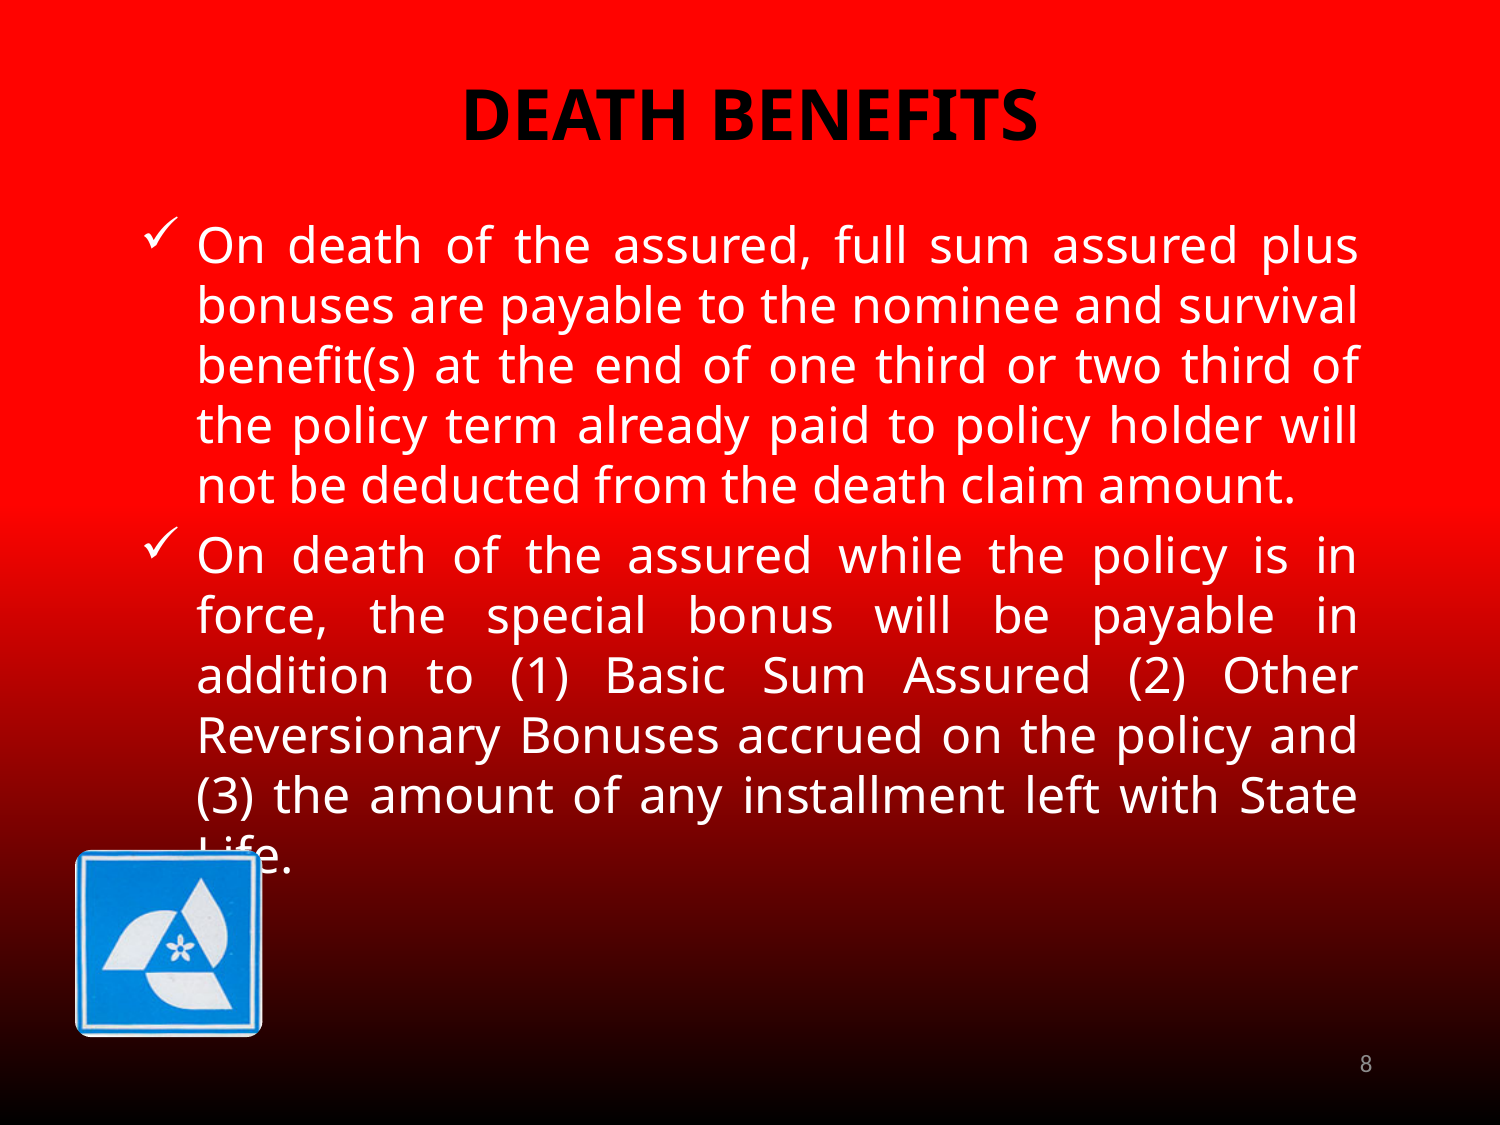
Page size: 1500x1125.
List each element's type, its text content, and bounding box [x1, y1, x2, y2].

slide_number 8 [1074, 1025, 1388, 1100]
picture [74, 849, 263, 1038]
list On death of the assured, full sum assured plus bonuses are payable to the nominee and survival benefit(s) at the end of one third or two third of the policy term already paid to policy holder will not be deducted from the death claim amount. On death of the assured while the policy is in force, the special bonus will be payable in addition to (1) Basic Sum Assured (2) Other Reversionary Bonuses accrued on the policy and (3) the amount of any installment left with State Life. [125, 206, 1375, 913]
title DEATH BENEFITS [0, 62, 1500, 163]
